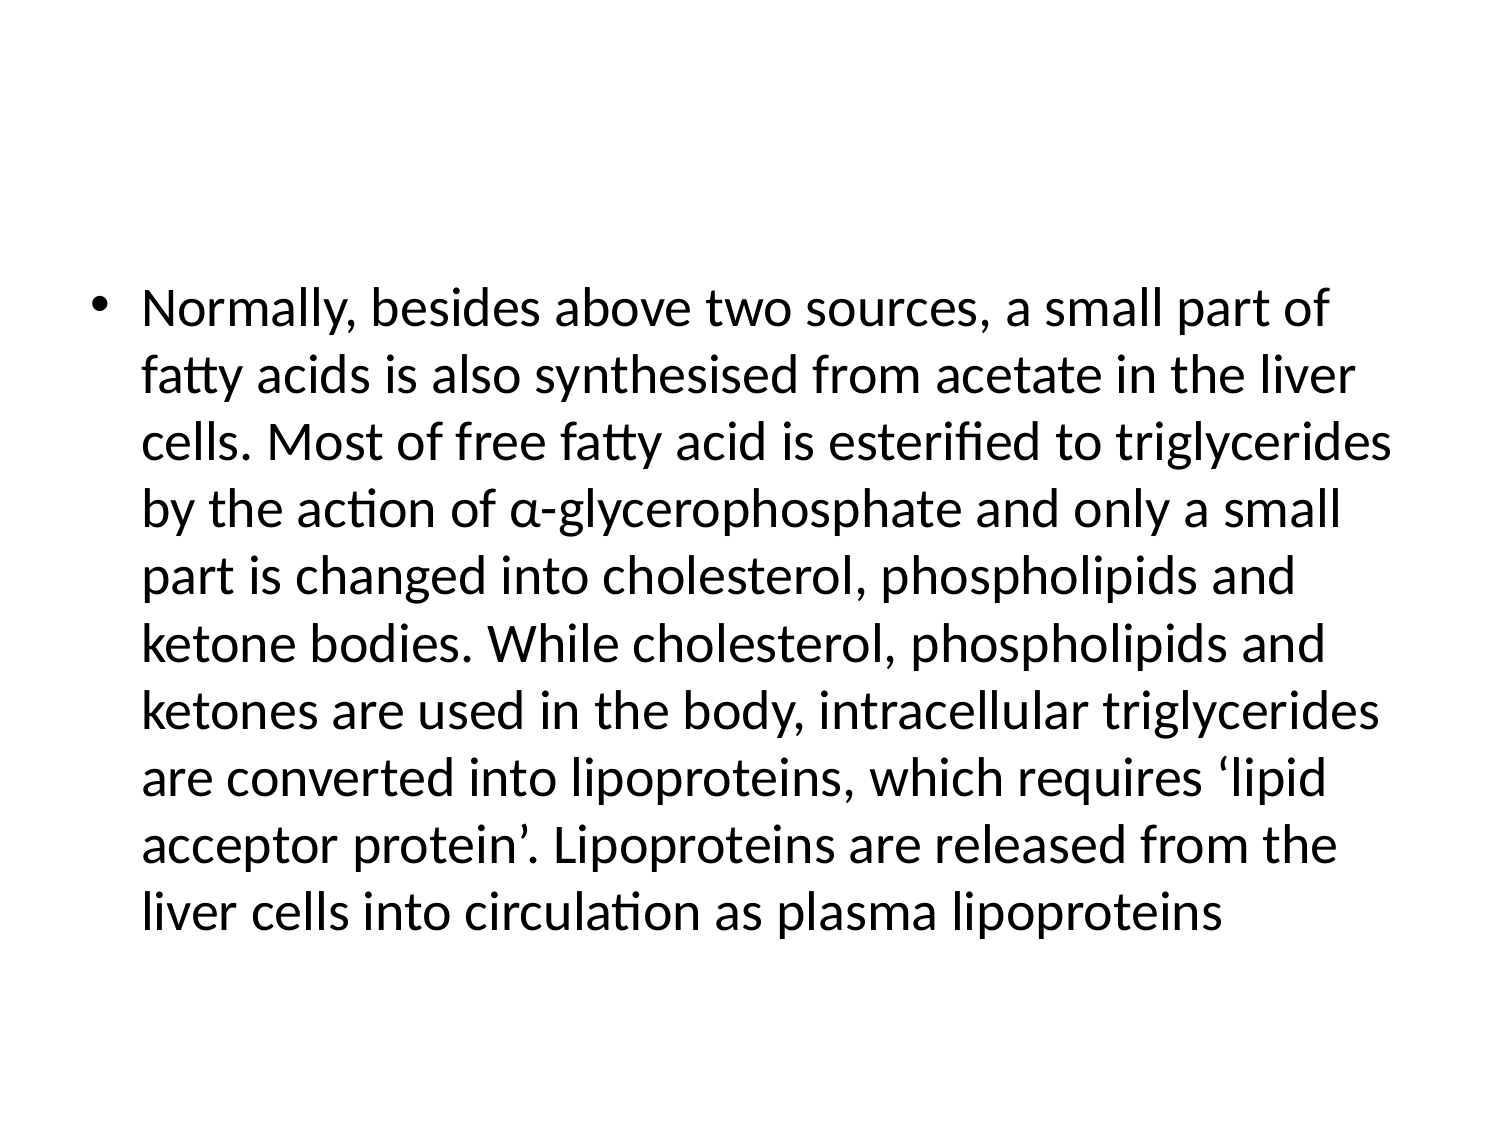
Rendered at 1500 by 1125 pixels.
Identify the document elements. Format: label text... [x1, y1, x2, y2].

list Normally, besides above two sources, a small part of fatty acids is also synthesised from acetate in the liver cells. Most of free fatty acid is esterified to triglycerides by the action of α-glycerophosphate and only a small part is changed into cholesterol, phospholipids and ketone bodies. While cholesterol, phospholipids and ketones are used in the body, intracellular triglycerides are converted into lipoproteins, which requires ‘lipid acceptor protein’. Lipoproteins are released from the liver cells into circulation as plasma lipoproteins [75, 262, 1425, 1005]
